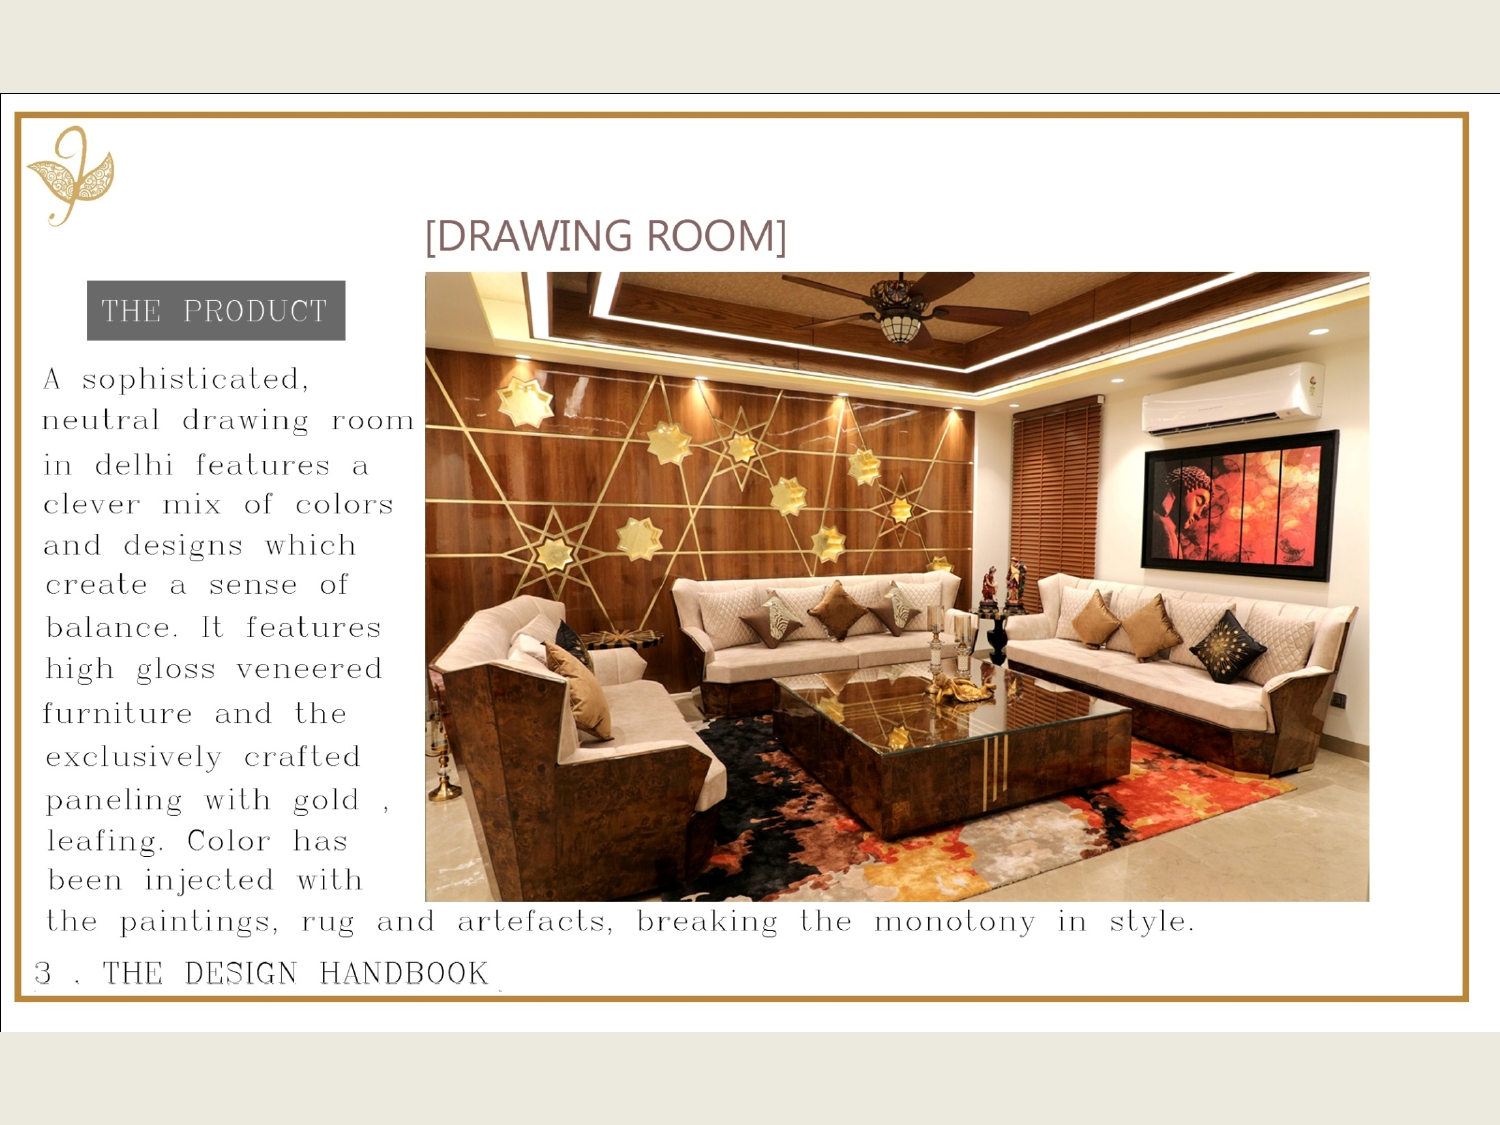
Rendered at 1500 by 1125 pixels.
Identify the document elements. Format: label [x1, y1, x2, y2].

picture [0, 93, 1500, 1032]
